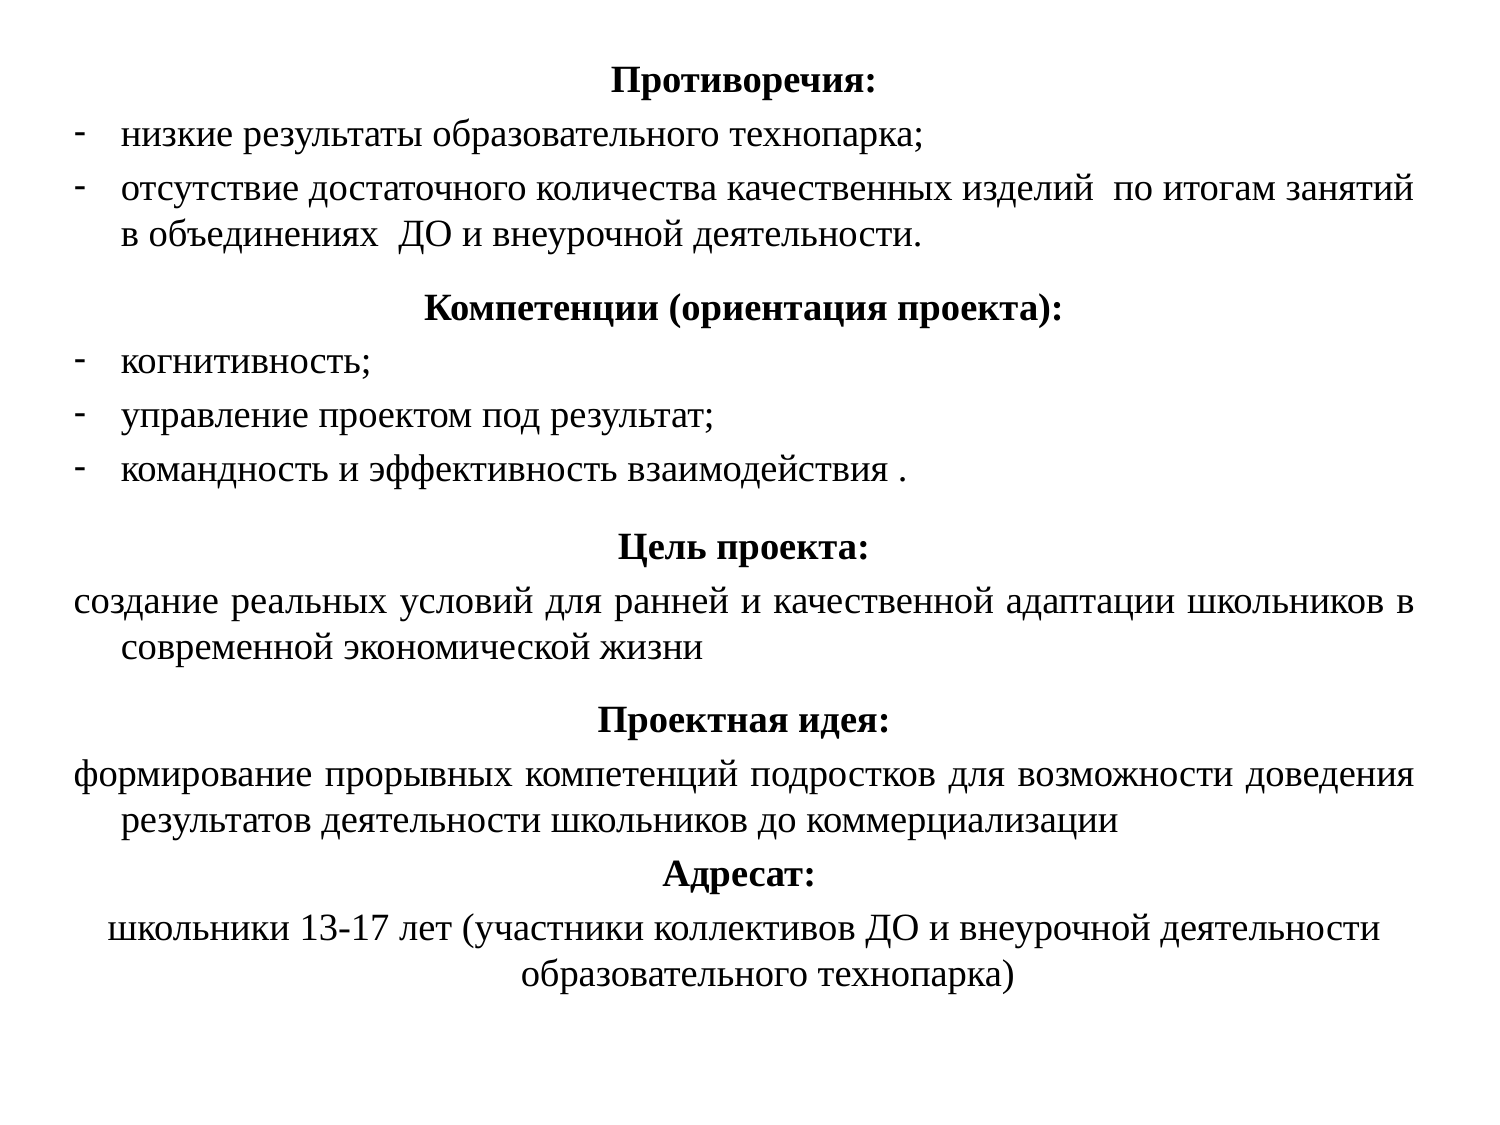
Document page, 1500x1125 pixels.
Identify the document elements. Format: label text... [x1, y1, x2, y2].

list Противоречия: низкие результаты образовательного технопарка; отсутствие достаточного количества качественных изделий по итогам занятий в объединениях ДО и внеурочной деятельности. Компетенции (ориентация проекта): когнитивность; управление проектом под результат; командность и эффективность взаимодействия . Цель проекта: создание реальных условий для ранней и качественной адаптации школьников в современной экономической жизни Проектная идея: формирование прорывных компетенций подростков для возможности доведения результатов деятельности школьников до коммерциализации Адресат: школьники 13-17 лет (участники коллективов ДО и внеурочной деятельности образовательного технопарка) [58, 46, 1430, 1090]
